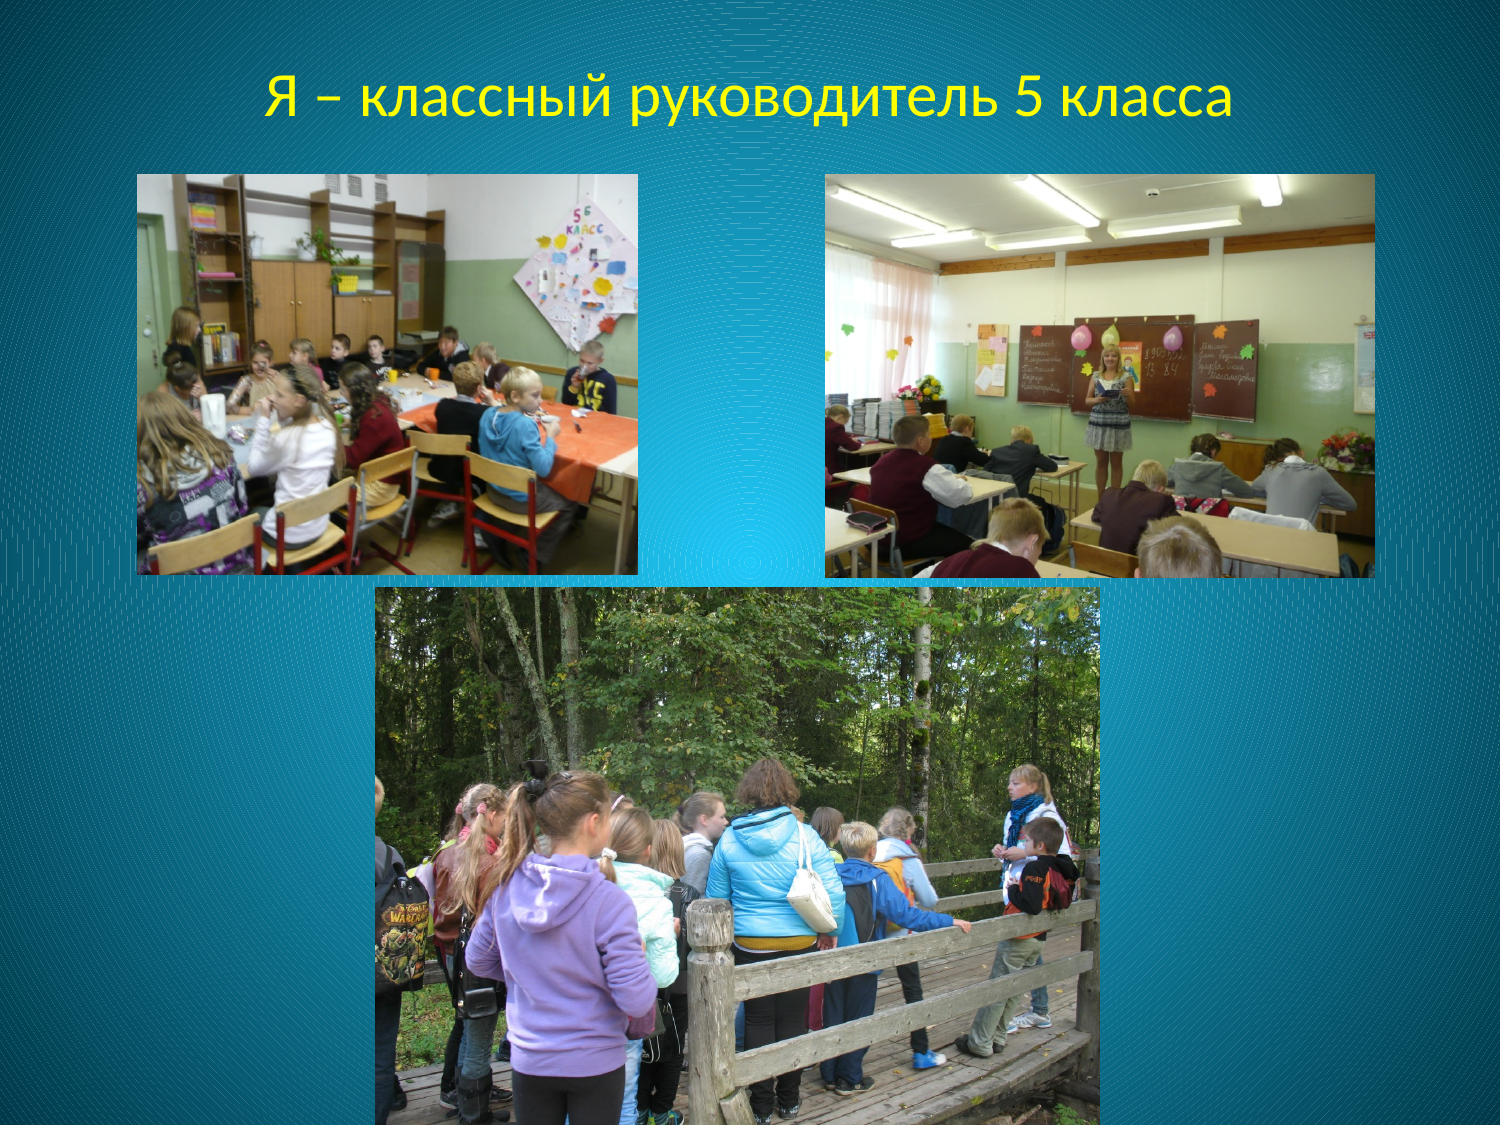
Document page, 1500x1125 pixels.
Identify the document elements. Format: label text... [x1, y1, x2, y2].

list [824, 174, 1376, 578]
picture [1202, 169, 1223, 173]
picture [169, 583, 195, 587]
picture [169, 576, 195, 582]
picture [371, 586, 1109, 1125]
picture [1105, 987, 1109, 1020]
picture [277, 169, 298, 173]
picture [1305, 586, 1331, 590]
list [136, 174, 638, 576]
picture [137, 576, 152, 587]
picture [1348, 580, 1363, 584]
title Я – классный руководитель 5 класса [75, 45, 1425, 138]
picture [366, 1023, 370, 1044]
picture [1348, 585, 1363, 590]
